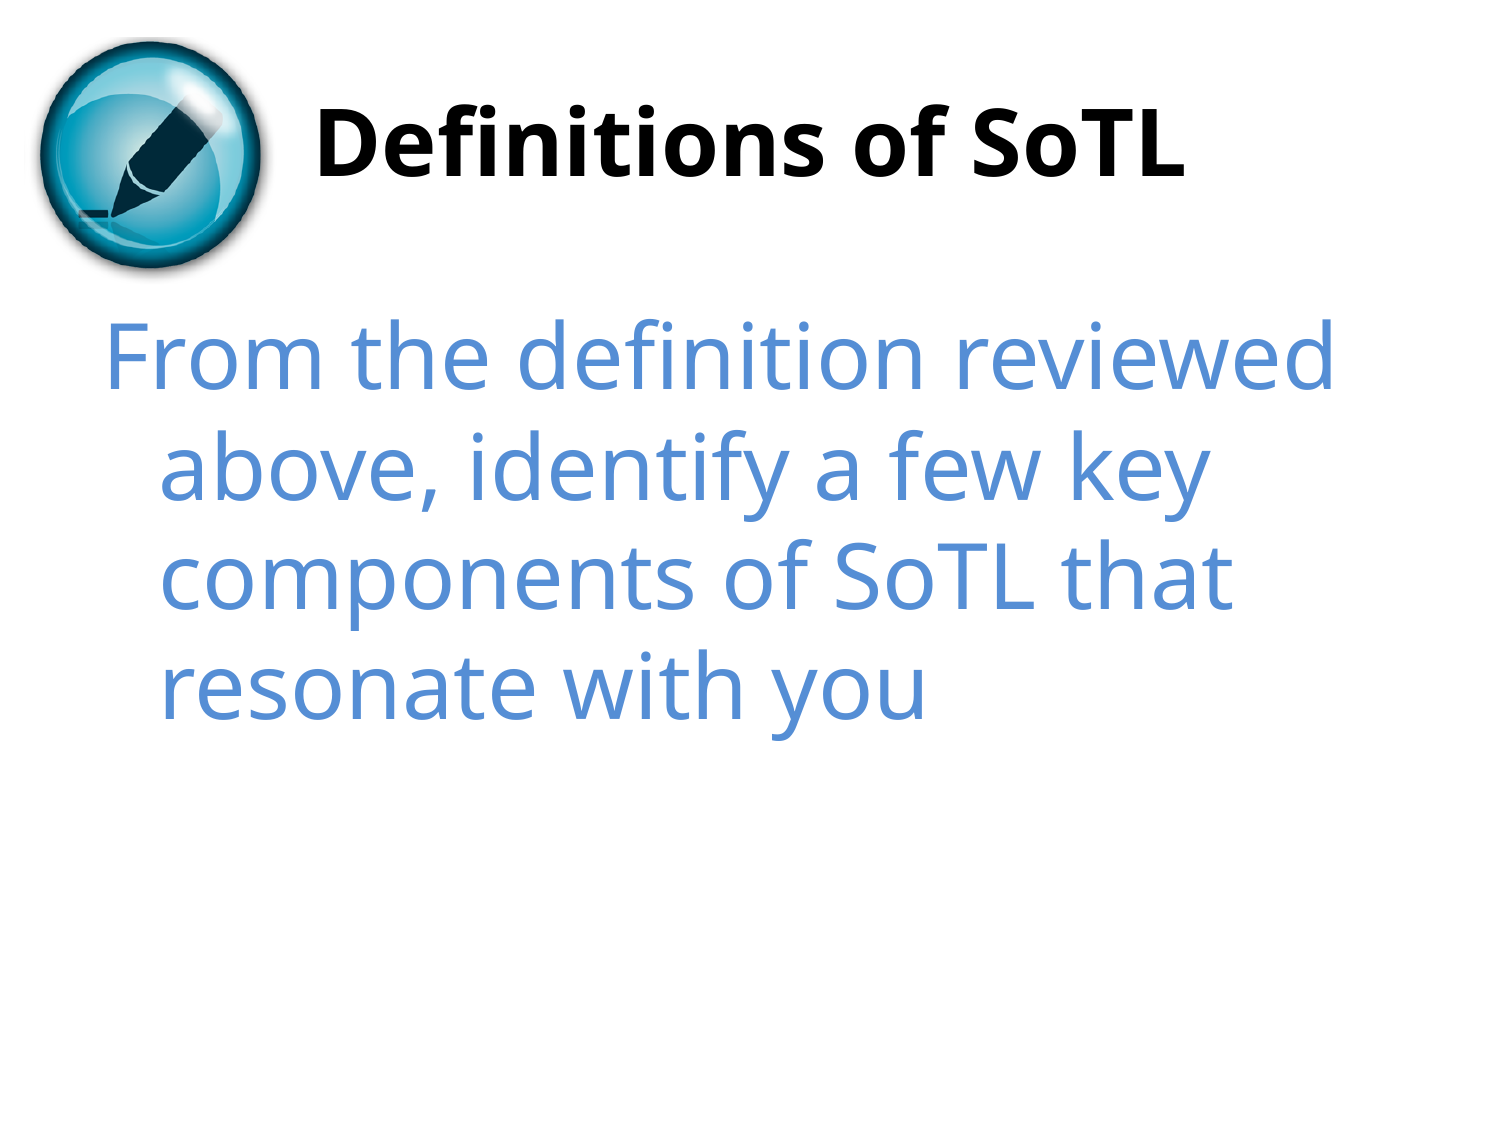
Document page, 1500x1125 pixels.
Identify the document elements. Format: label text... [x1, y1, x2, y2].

list From the definition reviewed above, identify a few key components of SoTL that resonate with you [87, 290, 1438, 1034]
picture [24, 37, 281, 291]
title Definitions of SoTL [284, 45, 1425, 233]
